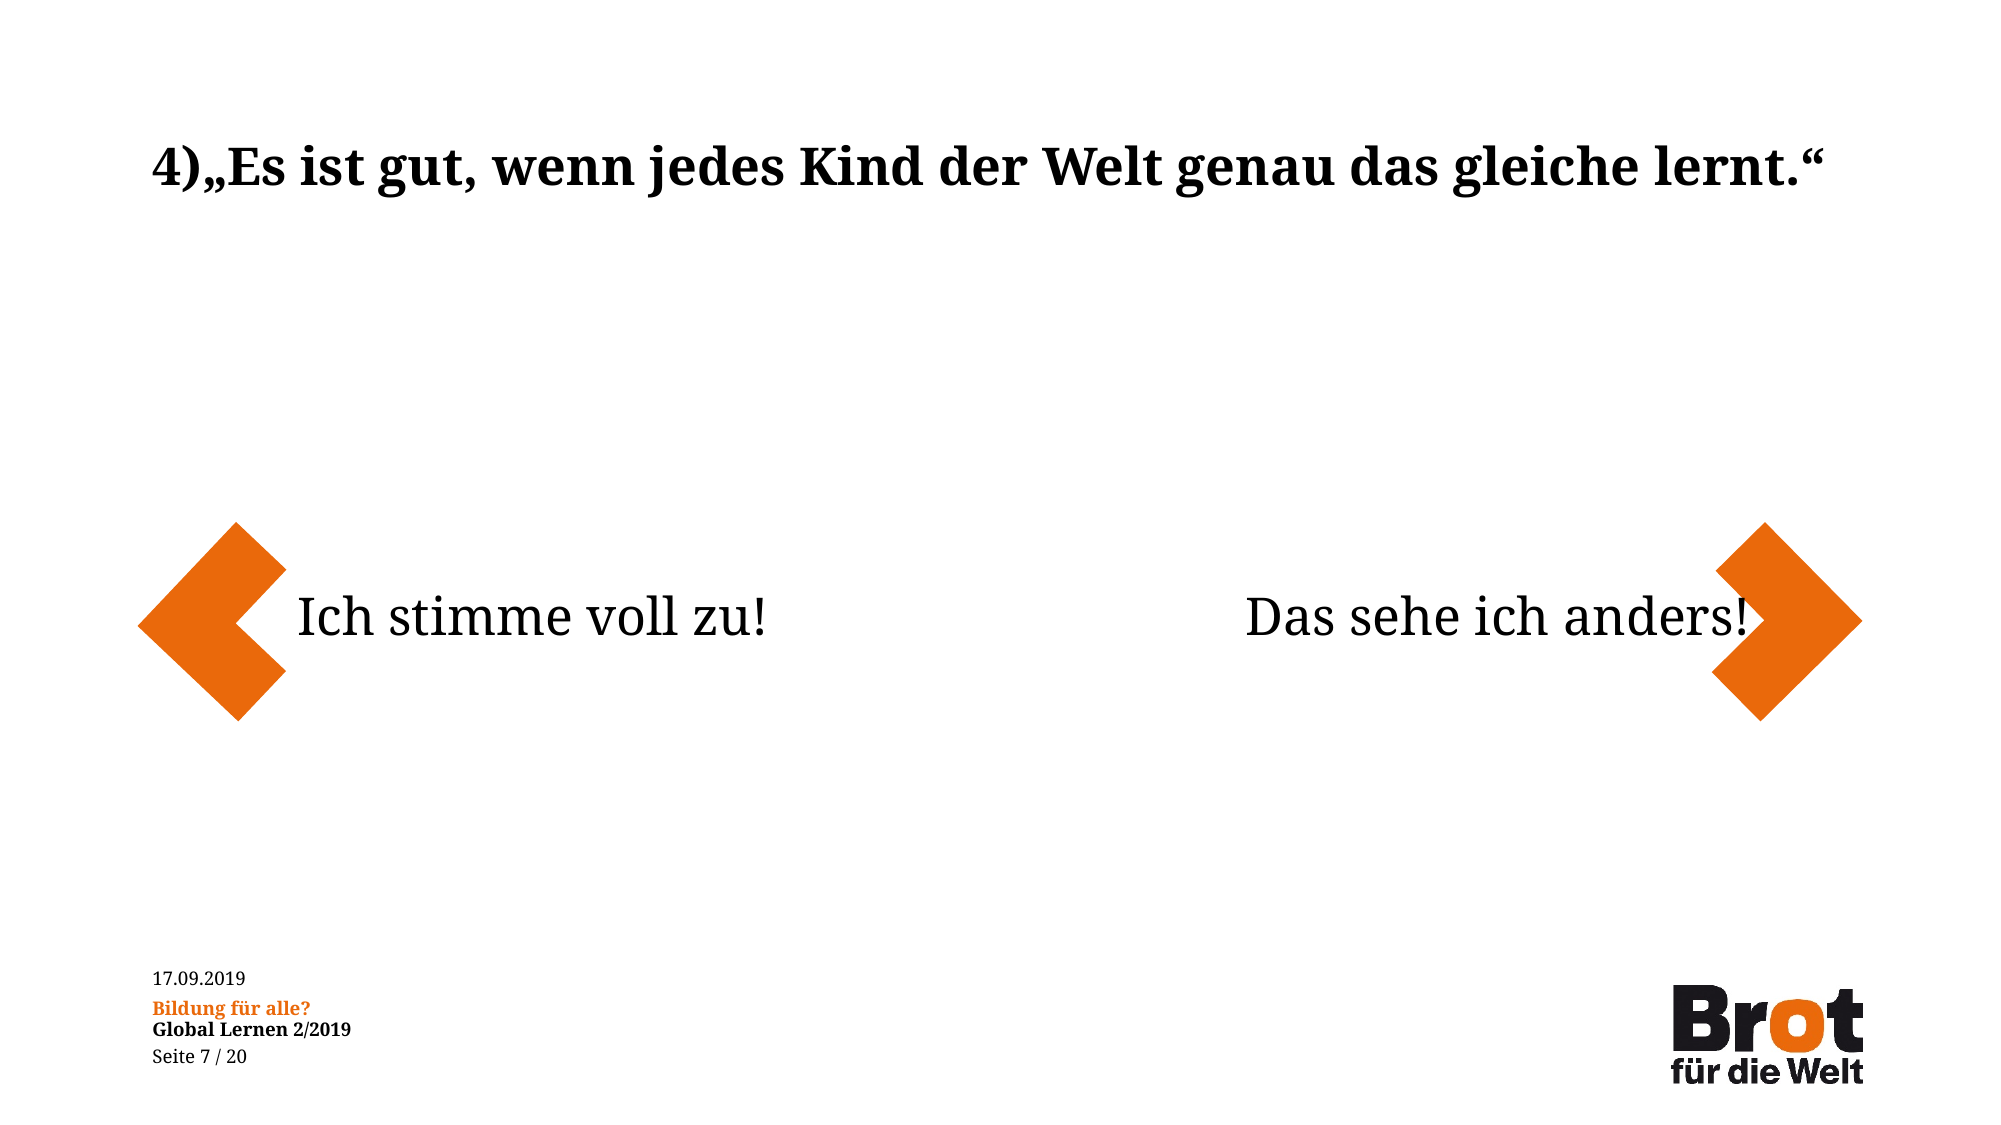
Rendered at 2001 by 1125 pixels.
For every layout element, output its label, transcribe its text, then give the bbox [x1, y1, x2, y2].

text_box [1714, 520, 1815, 571]
picture [1671, 985, 1863, 1084]
text_box [136, 520, 288, 723]
title 4)„Es ist gut, wenn jedes Kind der Welt genau das gleiche lernt.“ [137, 59, 1863, 278]
text_box Ich stimme voll zu! [282, 571, 915, 767]
text_box Das sehe ich anders! [1230, 571, 1863, 767]
